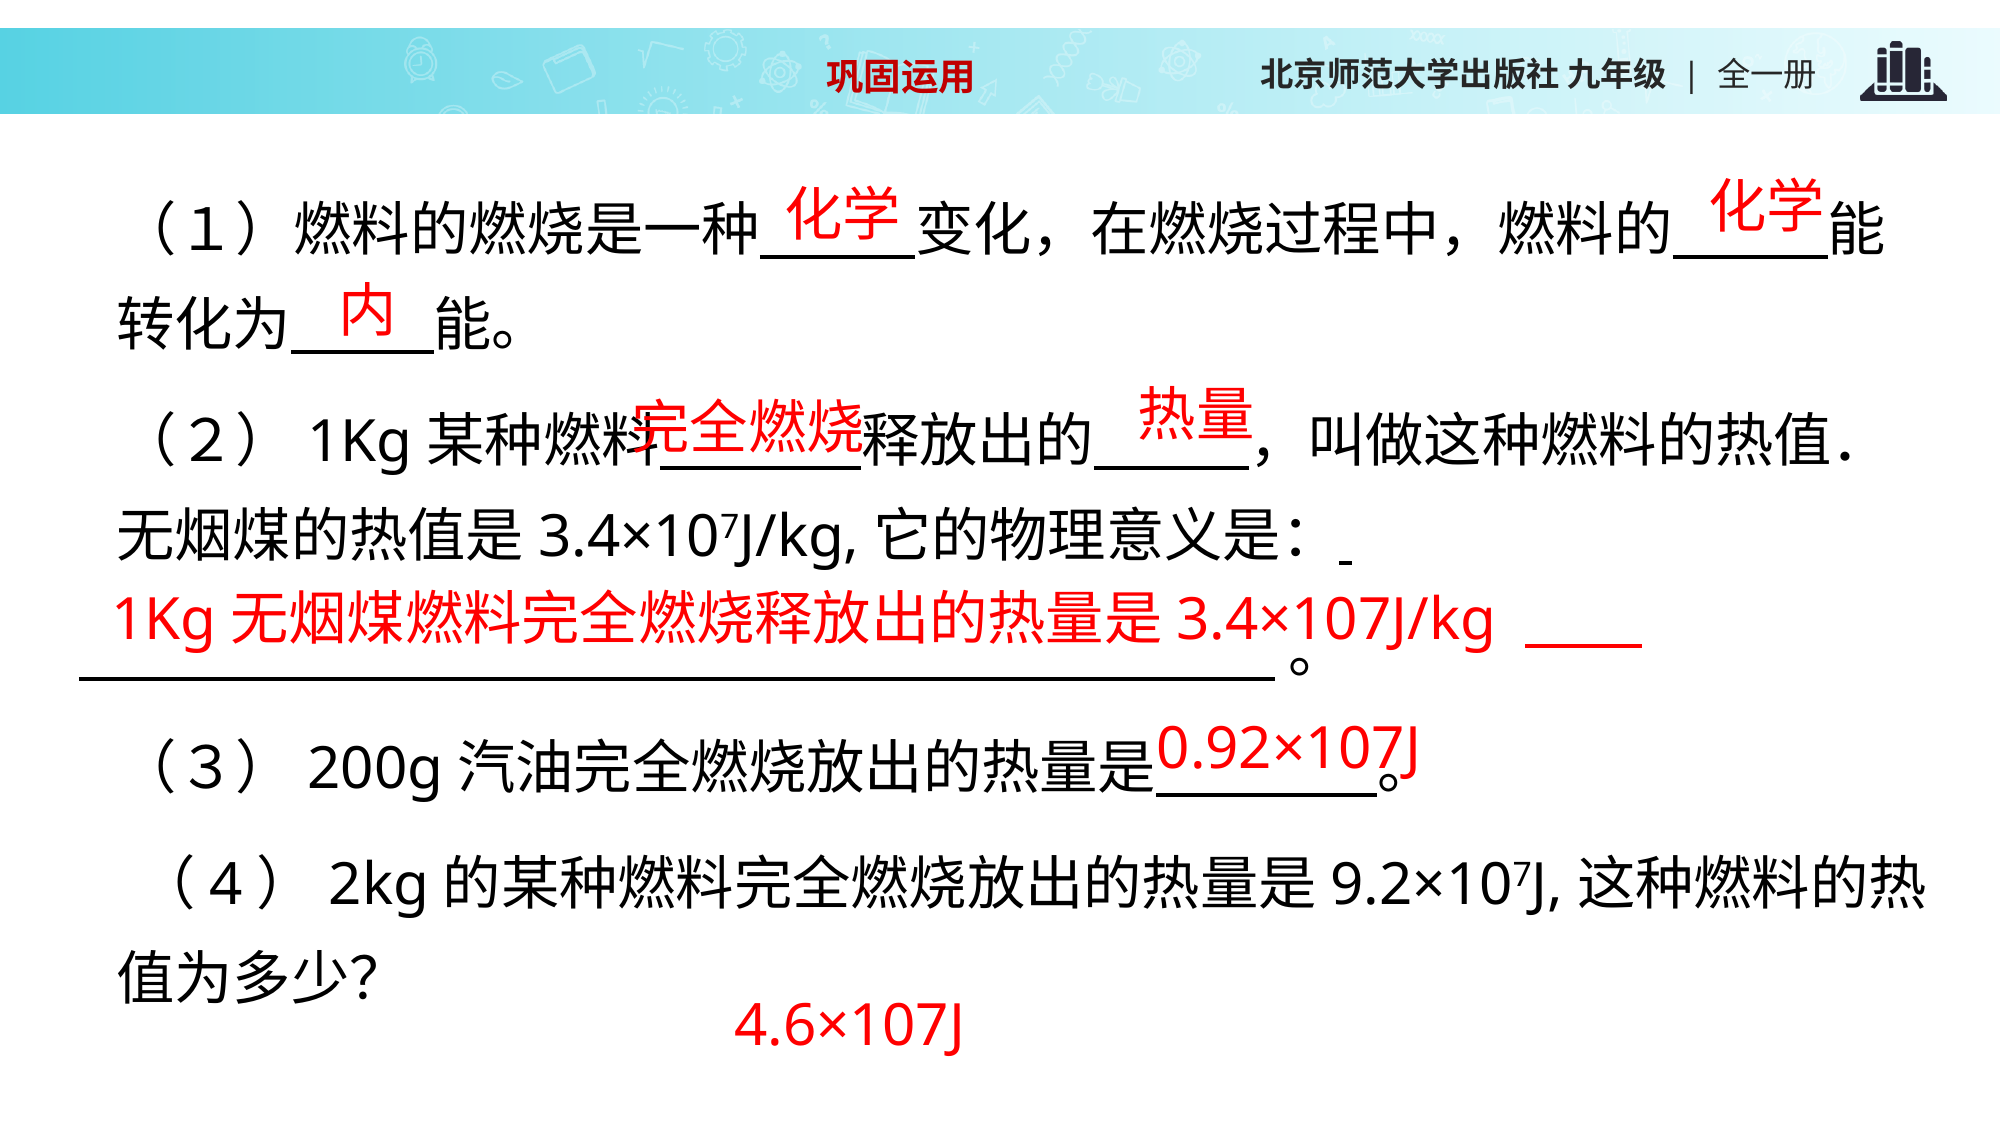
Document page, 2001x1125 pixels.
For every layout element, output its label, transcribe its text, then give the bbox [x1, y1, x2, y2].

text_box 完全燃烧 [616, 383, 880, 468]
picture [404, 29, 763, 114]
text_box 0.92×107J [1142, 702, 1437, 788]
text_box 热量 [1123, 369, 1270, 454]
text_box 化学 [769, 169, 916, 255]
picture [1039, 29, 1847, 114]
text_box 内 [323, 265, 412, 351]
text_box 4.6×107J [719, 979, 981, 1065]
text_box 化学 [1693, 161, 1840, 247]
text_box 1Kg无烟煤燃料完全燃烧释放出的热量是3.4×107J/kg [96, 573, 1657, 659]
picture [1860, 41, 1947, 101]
text_box 巩固运用 [763, 29, 1039, 121]
text_box （１）燃料的燃烧是一种 变化，在燃烧过程中，燃料的 能转化为 能。 （２）1Kg某种燃料 释放出的 ，叫做这种燃料的热值．无烟煤的热值是3.4×107J/kg,它的物理意义是： 。 （３）200g汽油完全燃烧放出的热量是 。 （4）2kg的某种燃料完全燃烧放出的热量是9.2×107J,这种燃料的热值为多少？ [64, 159, 1943, 999]
